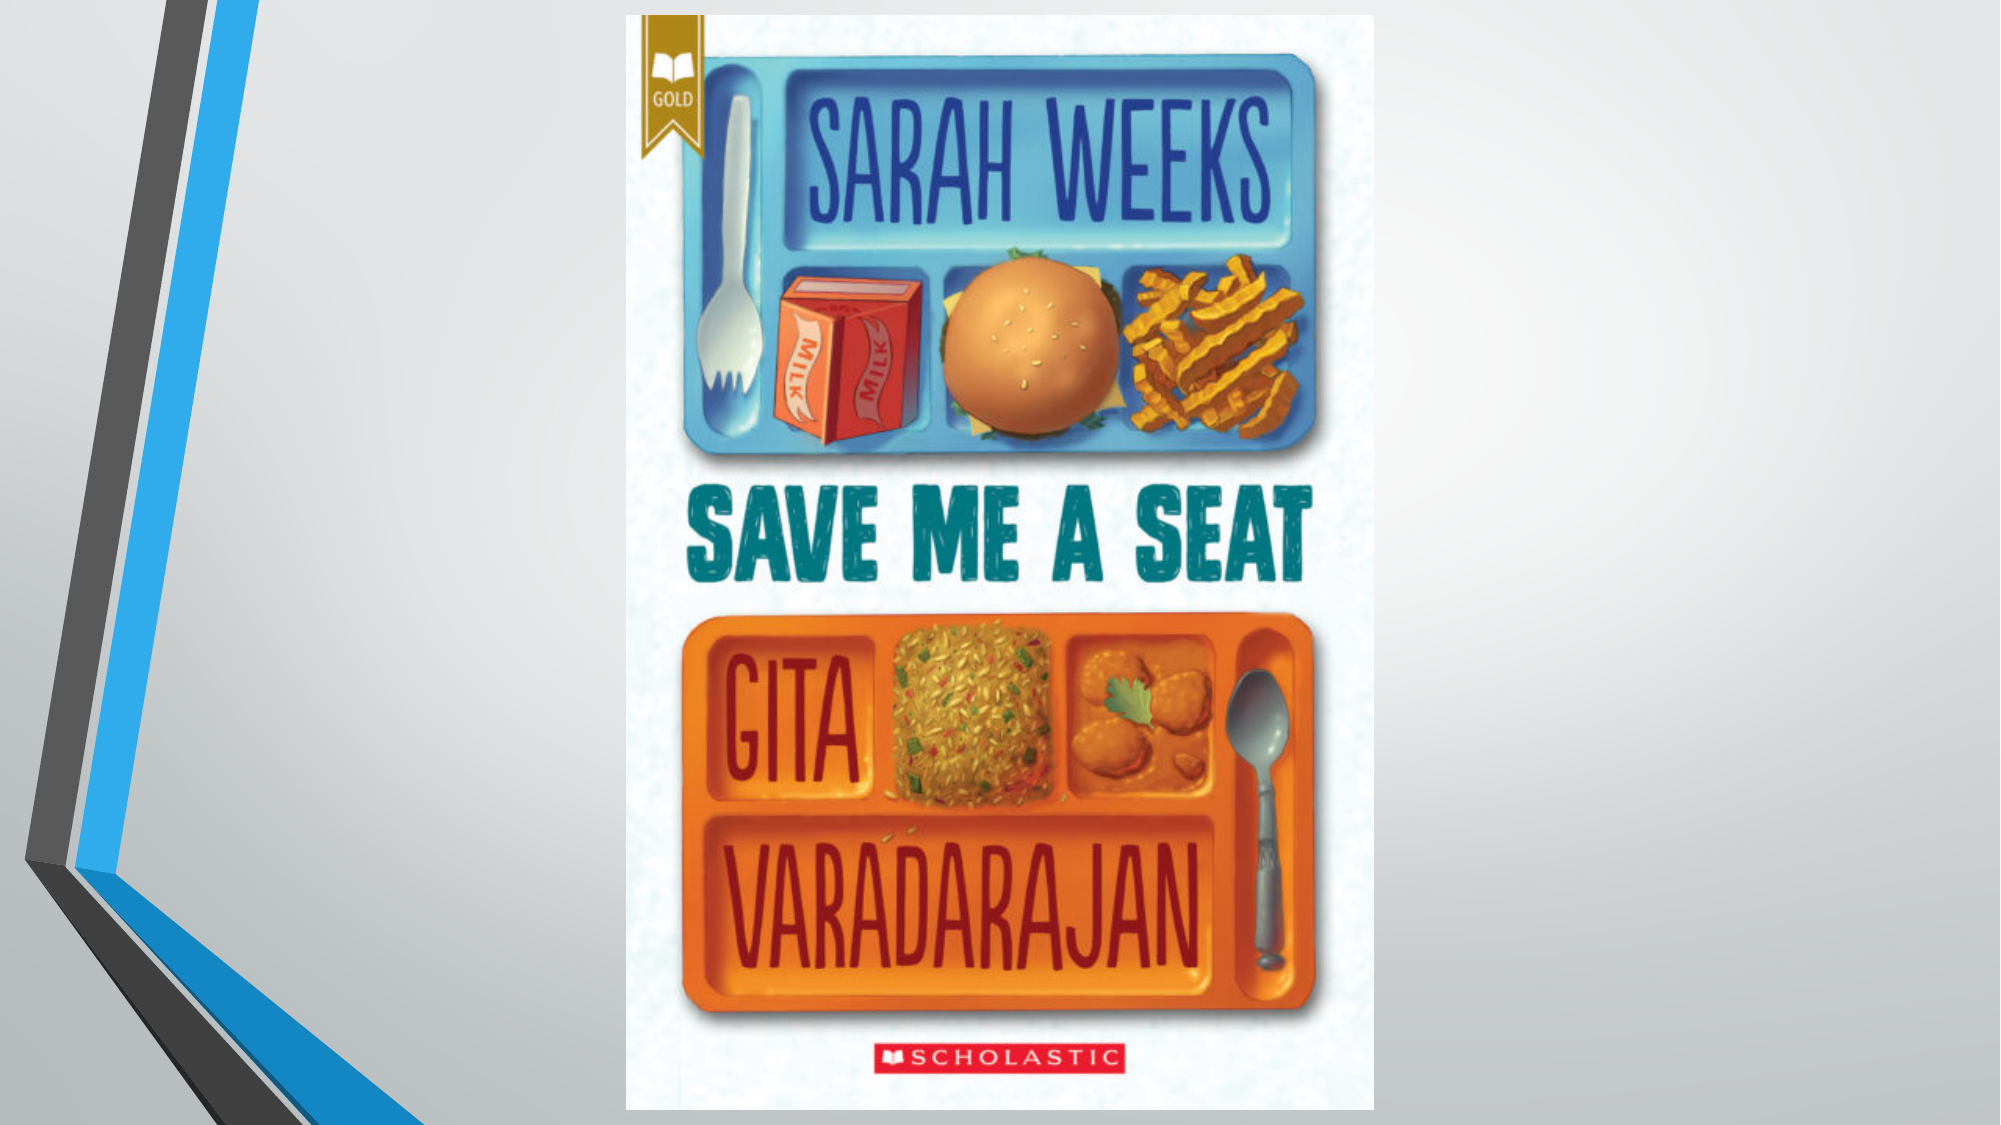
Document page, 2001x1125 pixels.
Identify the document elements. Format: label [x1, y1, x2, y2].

picture [626, 15, 1374, 1110]
